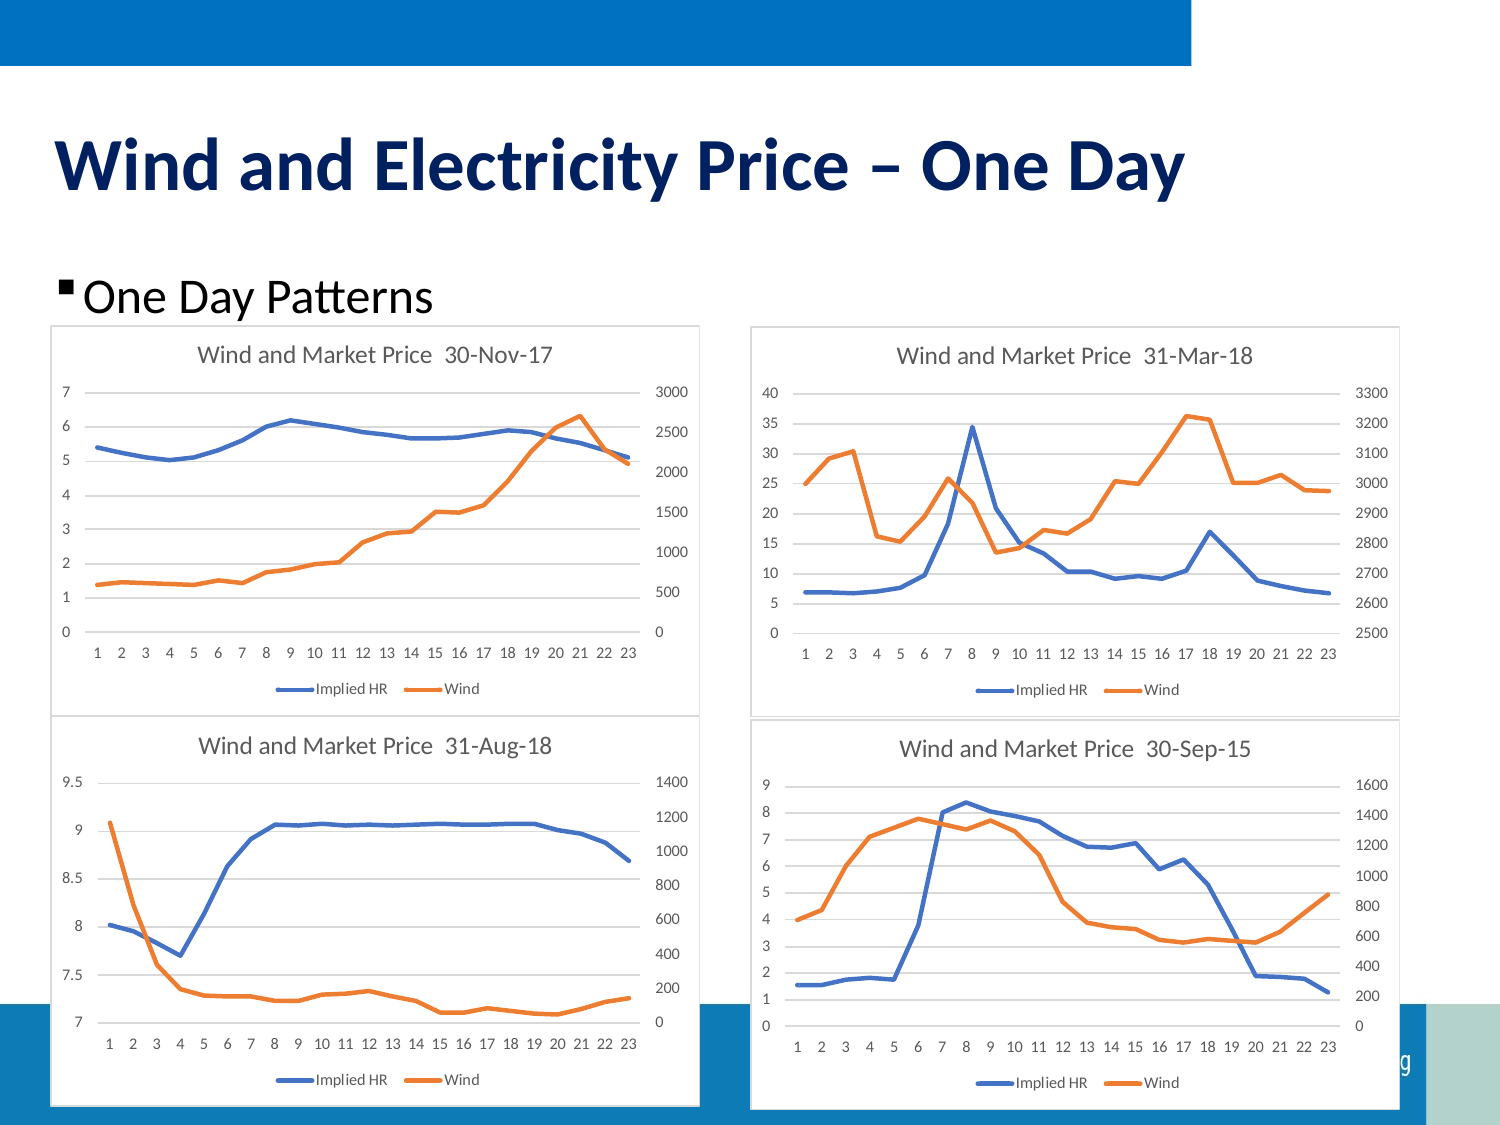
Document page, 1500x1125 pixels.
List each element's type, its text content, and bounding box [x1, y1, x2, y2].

list One Day Patterns [39, 262, 1459, 978]
title Wind and Electricity Price – One Day [39, 126, 1459, 207]
picture [0, 0, 1500, 1125]
